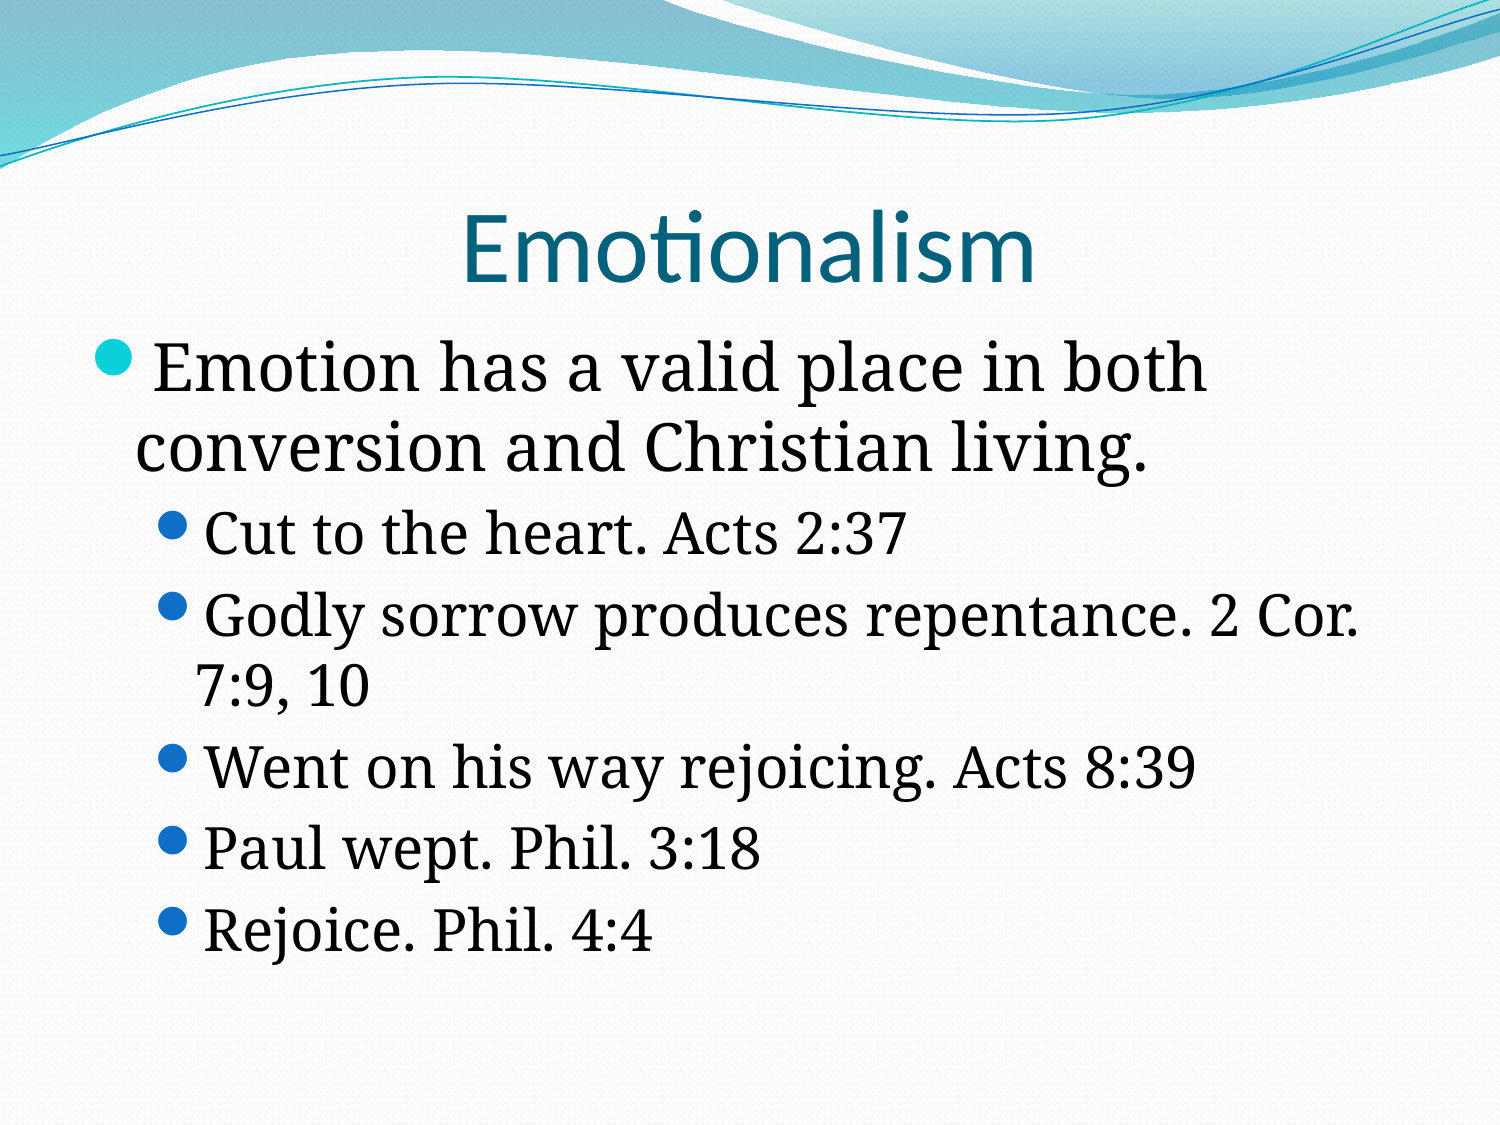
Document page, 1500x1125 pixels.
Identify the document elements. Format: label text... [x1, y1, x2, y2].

list Emotion has a valid place in both conversion and Christian living. Cut to the heart. Acts 2:37 Godly sorrow produces repentance. 2 Cor. 7:9, 10 Went on his way rejoicing. Acts 8:39 Paul wept. Phil. 3:18 Rejoice. Phil. 4:4 [75, 317, 1425, 1038]
title Emotionalism [75, 115, 1425, 303]
